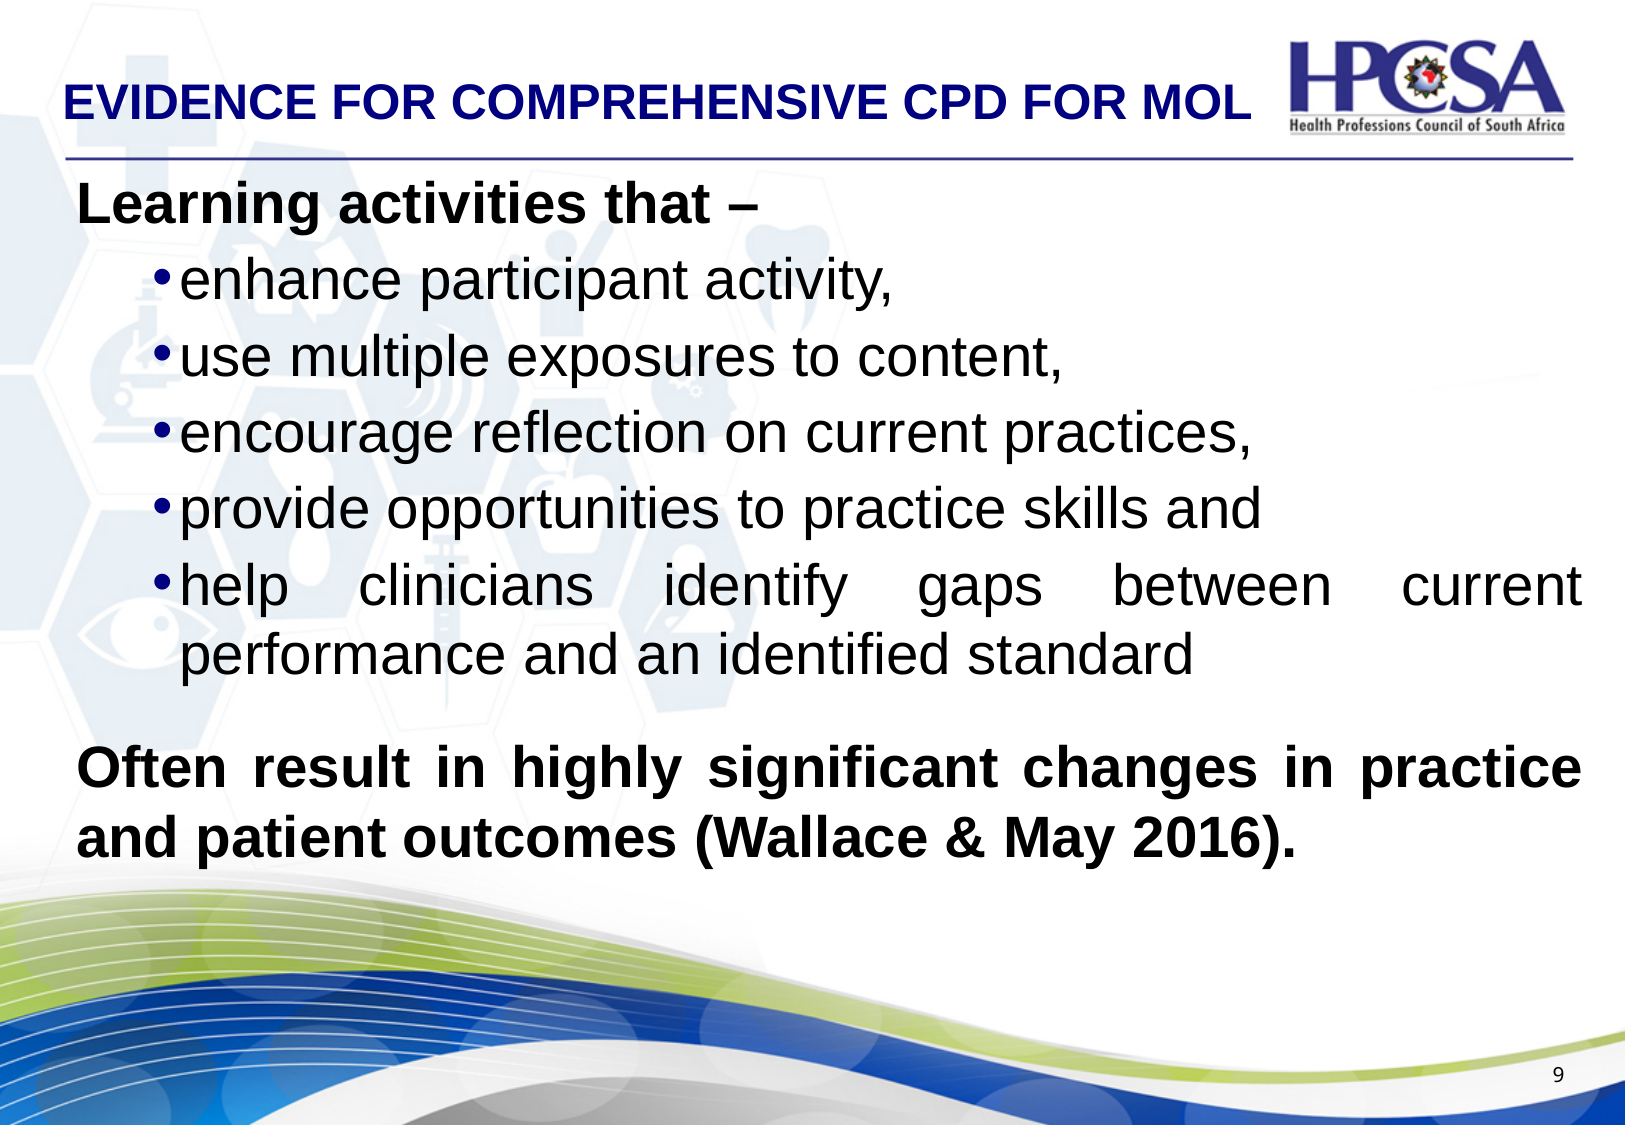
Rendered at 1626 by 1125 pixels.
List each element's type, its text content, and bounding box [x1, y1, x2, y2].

picture [0, 0, 1625, 1125]
slide_number 9 [1524, 1042, 1615, 1125]
title Evidence for comprehensive CPD for MoL [47, 62, 1385, 153]
list Learning activities that – enhance participant activity, use multiple exposures to content, encourage reflection on current practices, provide opportunities to practice skills and help clinicians identify gaps between current performance and an identified standard Often result in highly significant changes in practice and patient outcomes (Wallace & May 2016). [61, 157, 1600, 967]
